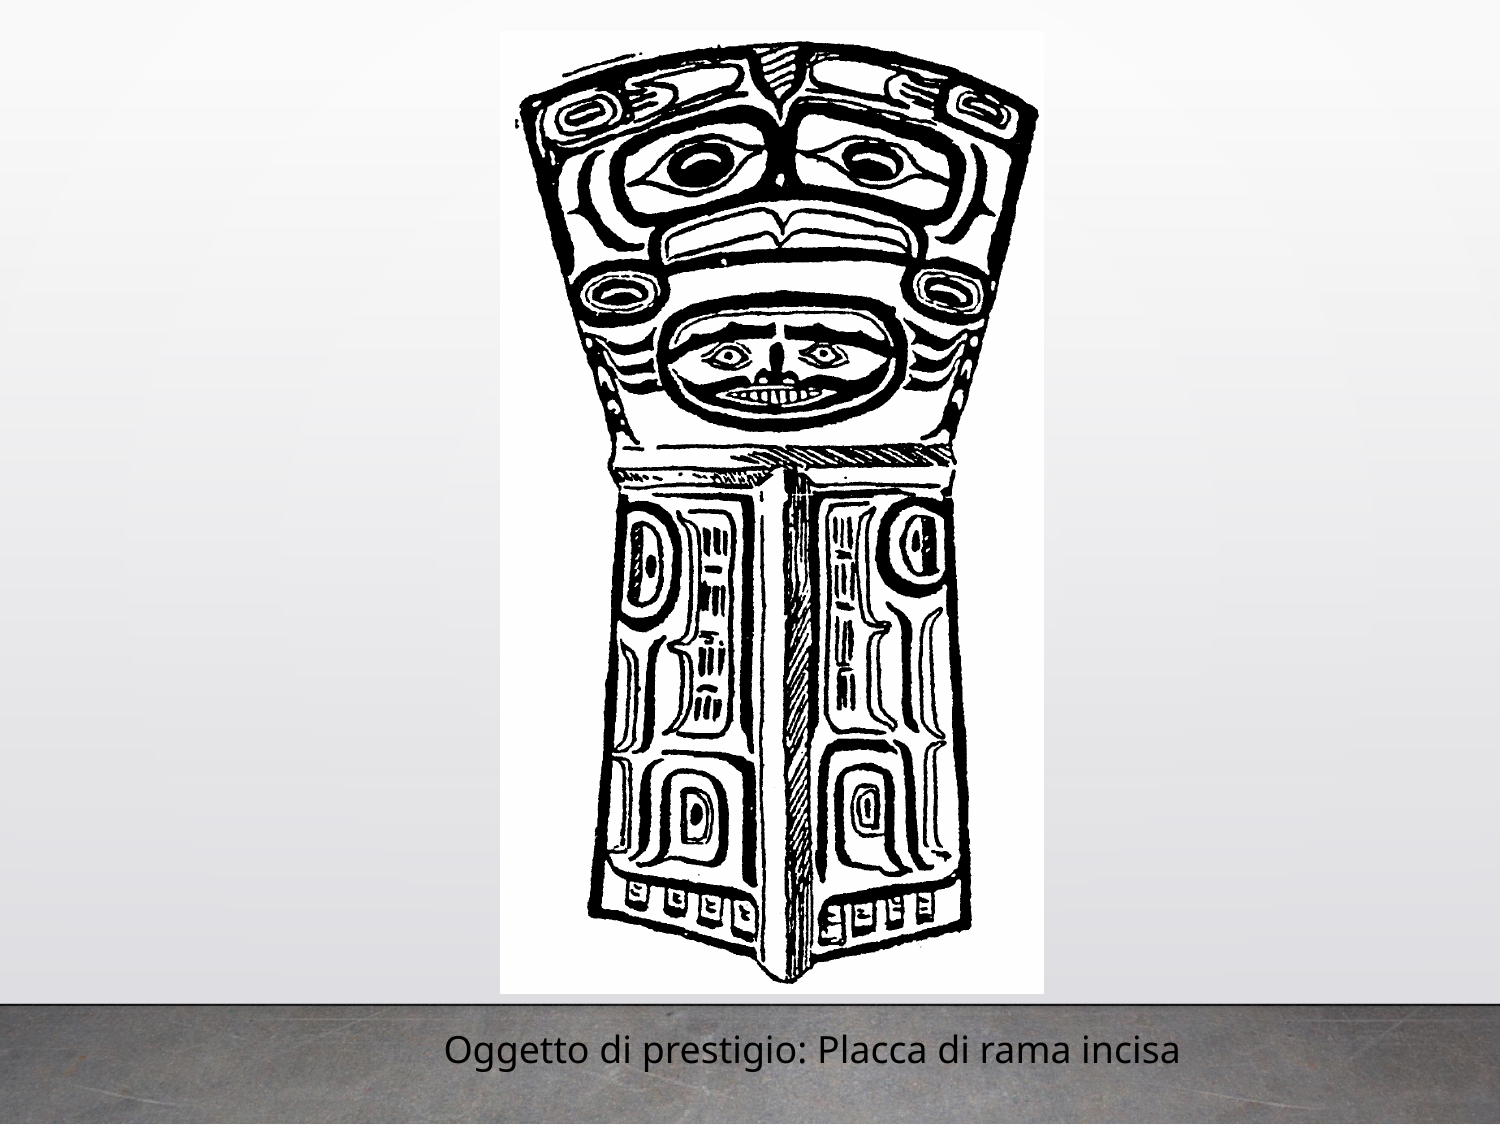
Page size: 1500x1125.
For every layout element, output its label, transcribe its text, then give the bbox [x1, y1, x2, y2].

picture [499, 30, 1045, 994]
picture [0, 1004, 1500, 1124]
text_box Oggetto di prestigio: Placca di rama incisa [428, 1018, 1467, 1079]
